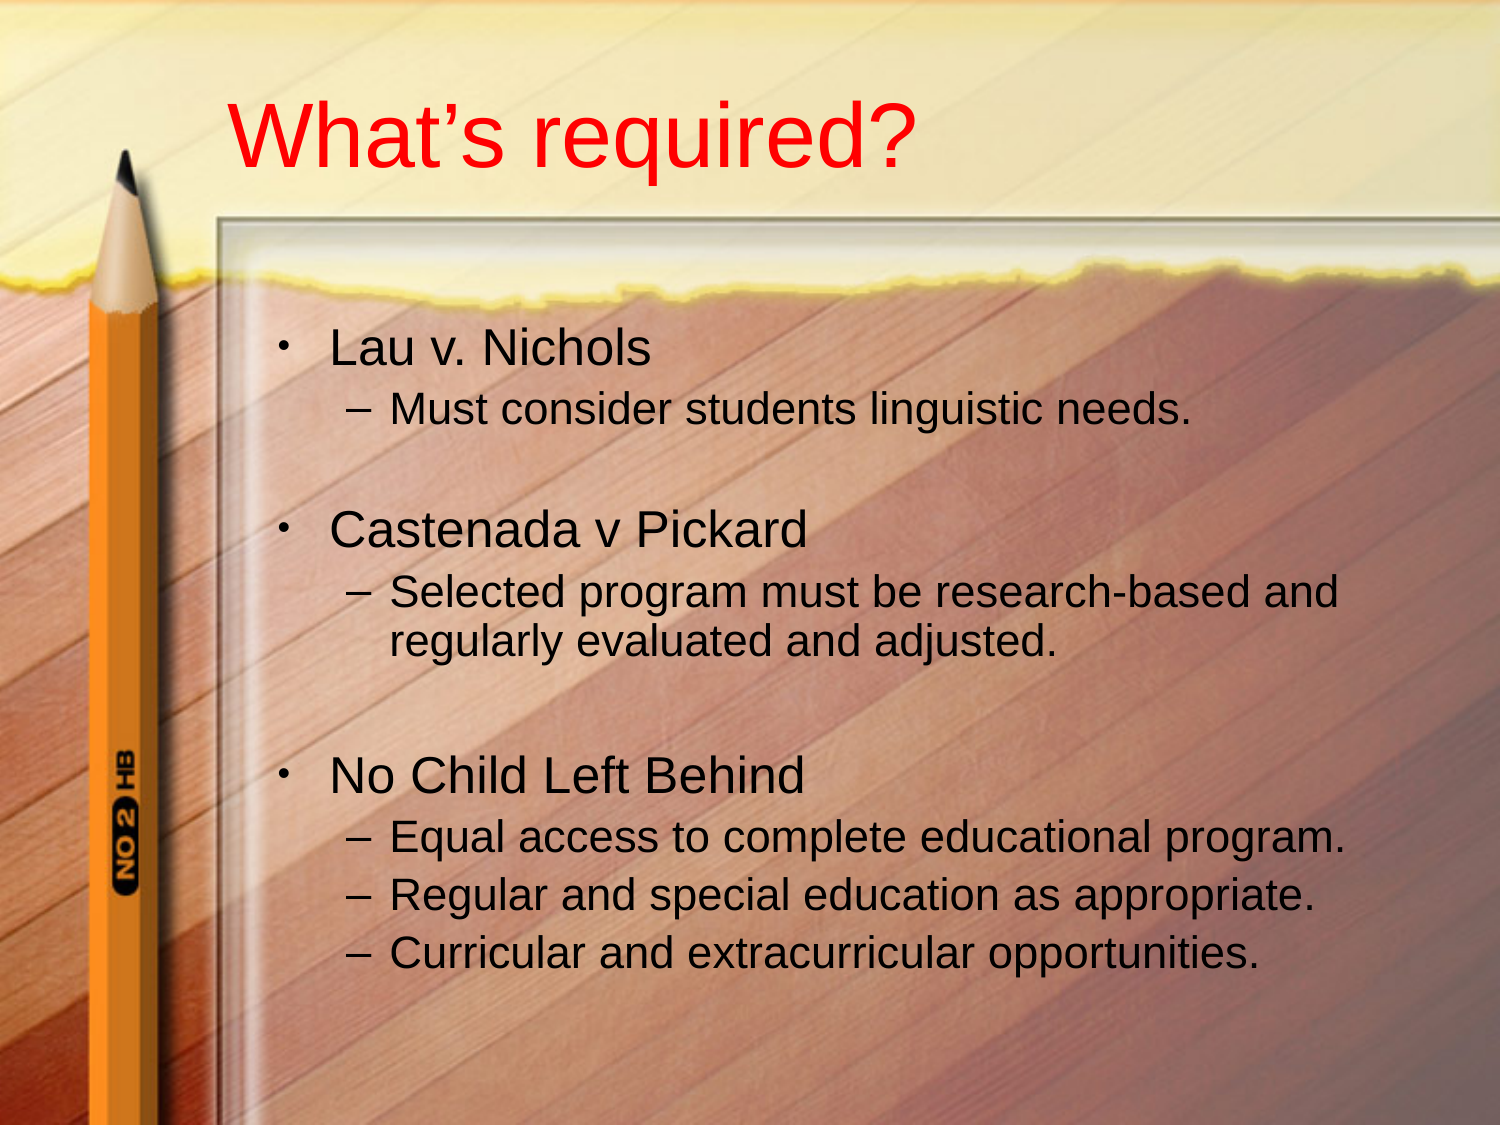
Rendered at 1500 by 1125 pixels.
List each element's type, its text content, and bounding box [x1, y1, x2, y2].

picture [0, 0, 1500, 1125]
list Lau v. Nichols Must consider students linguistic needs. Castenada v Pickard Selected program must be research-based and regularly evaluated and adjusted. No Child Left Behind Equal access to complete educational program. Regular and special education as appropriate. Curricular and extracurricular opportunities. [261, 311, 1451, 1001]
title What’s required? [212, 62, 1451, 213]
